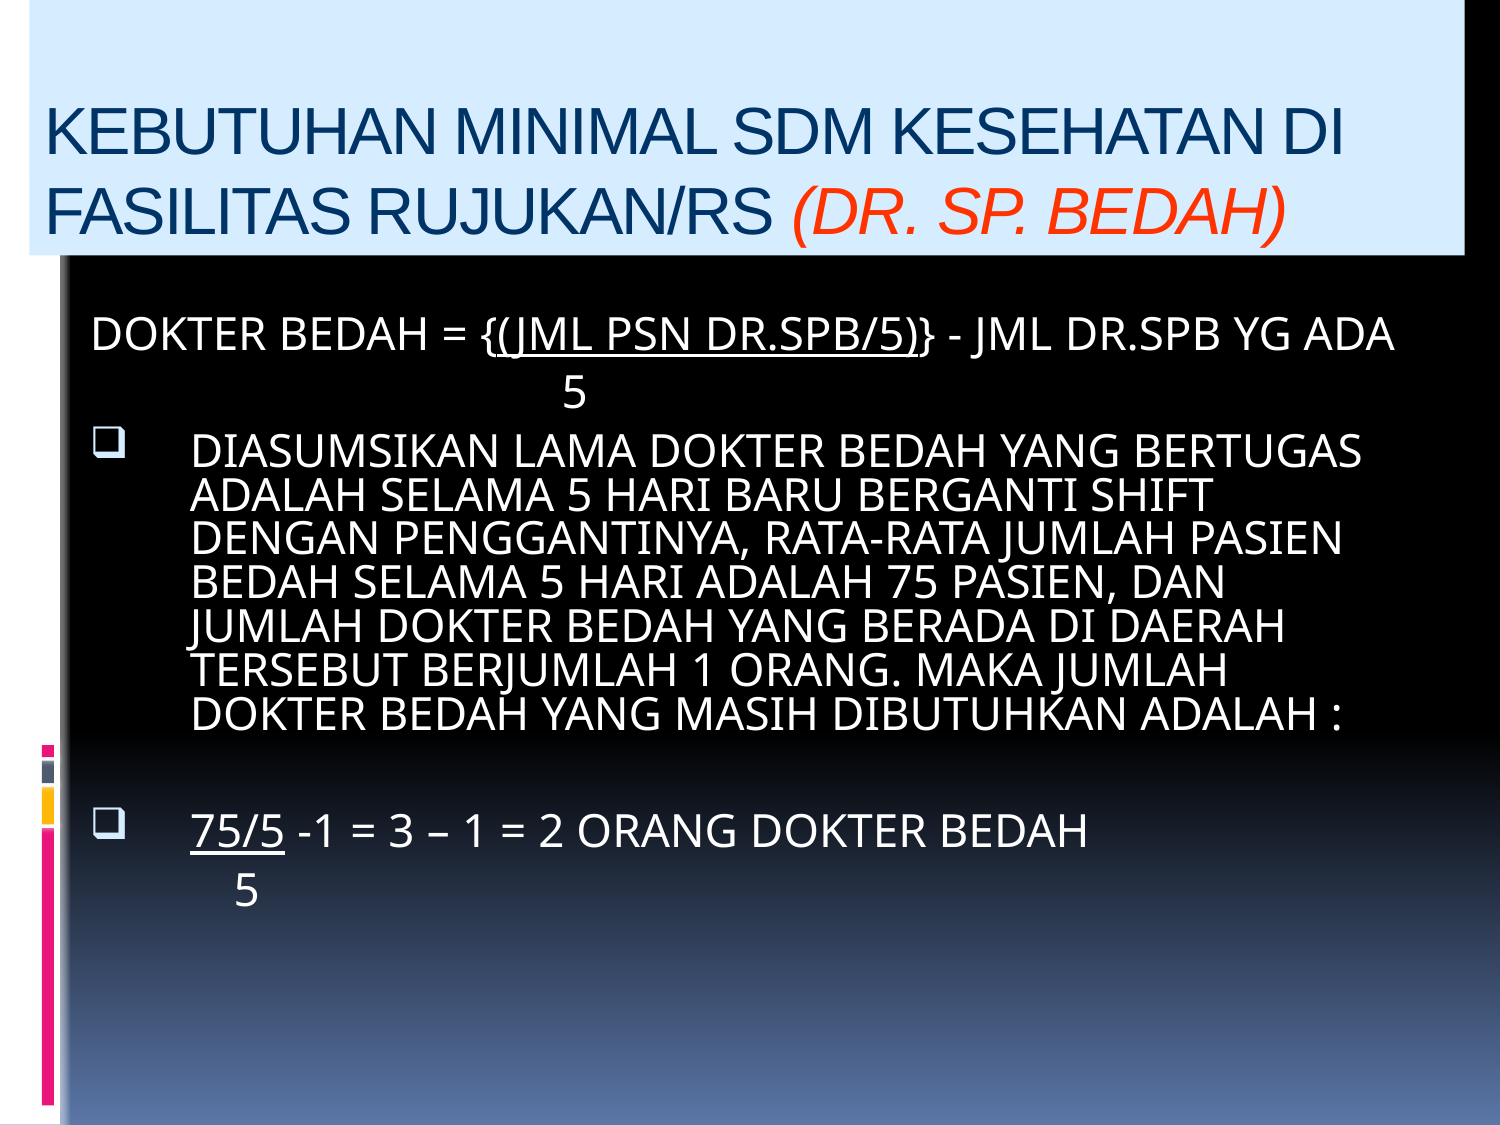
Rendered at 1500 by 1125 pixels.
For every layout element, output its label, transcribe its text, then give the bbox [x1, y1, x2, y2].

title KEBUTUHAN MINIMAL SDM KESEHATAN DI FASILITAS RUJUKAN/RS (DR. SP. BEDAH) [29, 0, 1465, 256]
list DOKTER BEDAH = {(JML PSN DR.SPB/5)} - JML DR.SPB YG ADA 5 DIASUMSIKAN LAMA DOKTER BEDAH YANG BERTUGAS ADALAH SELAMA 5 HARI BARU BERGANTI SHIFT DENGAN PENGGANTINYA, RATA-RATA JUMLAH PASIEN BEDAH SELAMA 5 HARI ADALAH 75 PASIEN, DAN JUMLAH DOKTER BEDAH YANG BERADA DI DAERAH TERSEBUT BERJUMLAH 1 ORANG. MAKA JUMLAH DOKTER BEDAH YANG MASIH DIBUTUHKAN ADALAH : 75/5 -1 = 3 – 1 = 2 ORANG DOKTER BEDAH 5 [75, 307, 1425, 1050]
